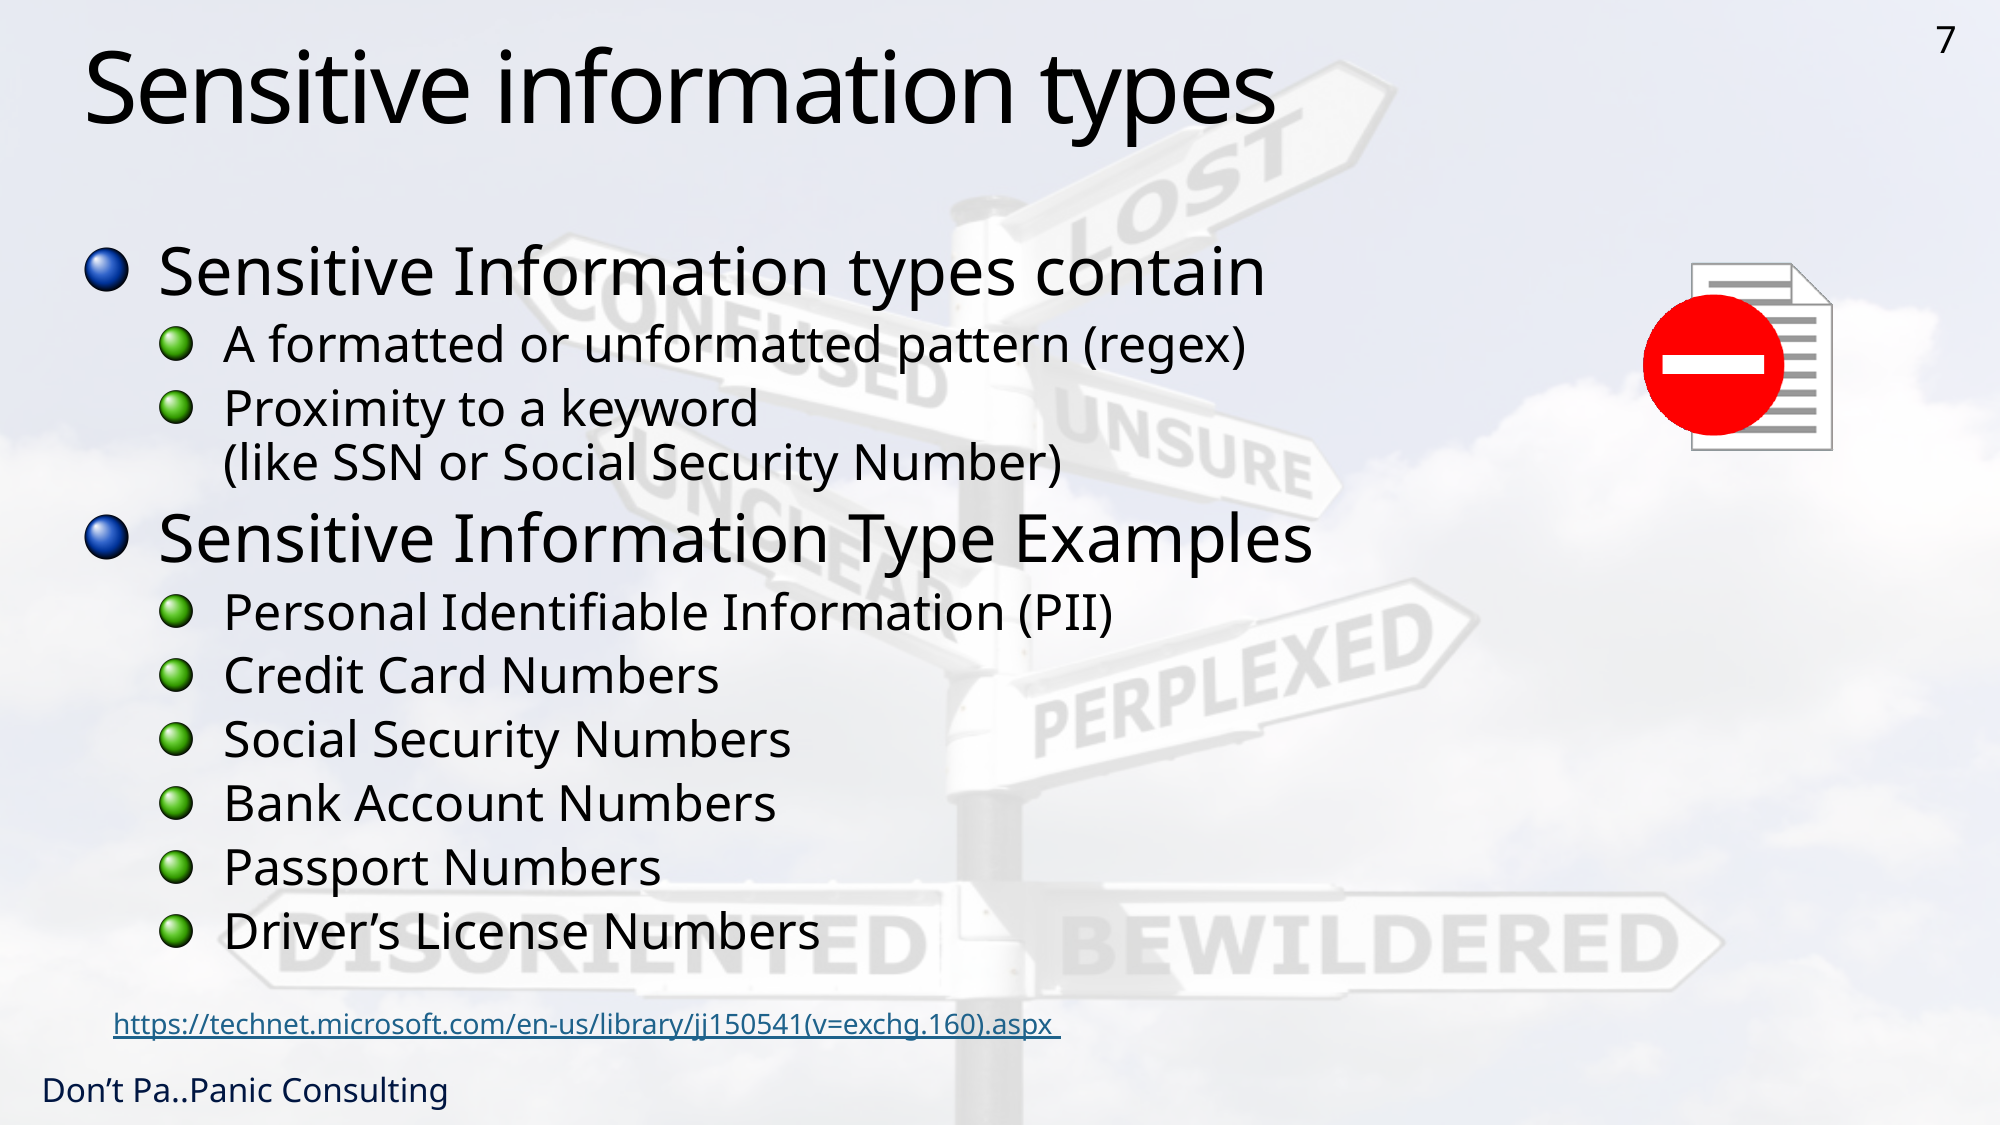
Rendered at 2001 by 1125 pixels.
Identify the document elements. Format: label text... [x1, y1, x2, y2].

slide_number 7 [1920, 8, 2000, 69]
text_box https://technet.microsoft.com/en-us/library/jj150541(v=exchg.160).aspx [98, 998, 1172, 1052]
list Sensitive Information types contain A formatted or unformatted pattern (regex) Proximity to a keyword (like SSN or Social Security Number) Sensitive Information Type Examples Personal Identifiable Information (PII) Credit Card Numbers Social Security Numbers Bank Account Numbers Passport Numbers Driver’s License Numbers [83, 237, 1917, 1063]
title Sensitive information types [83, 37, 1917, 147]
picture [1628, 221, 1863, 475]
